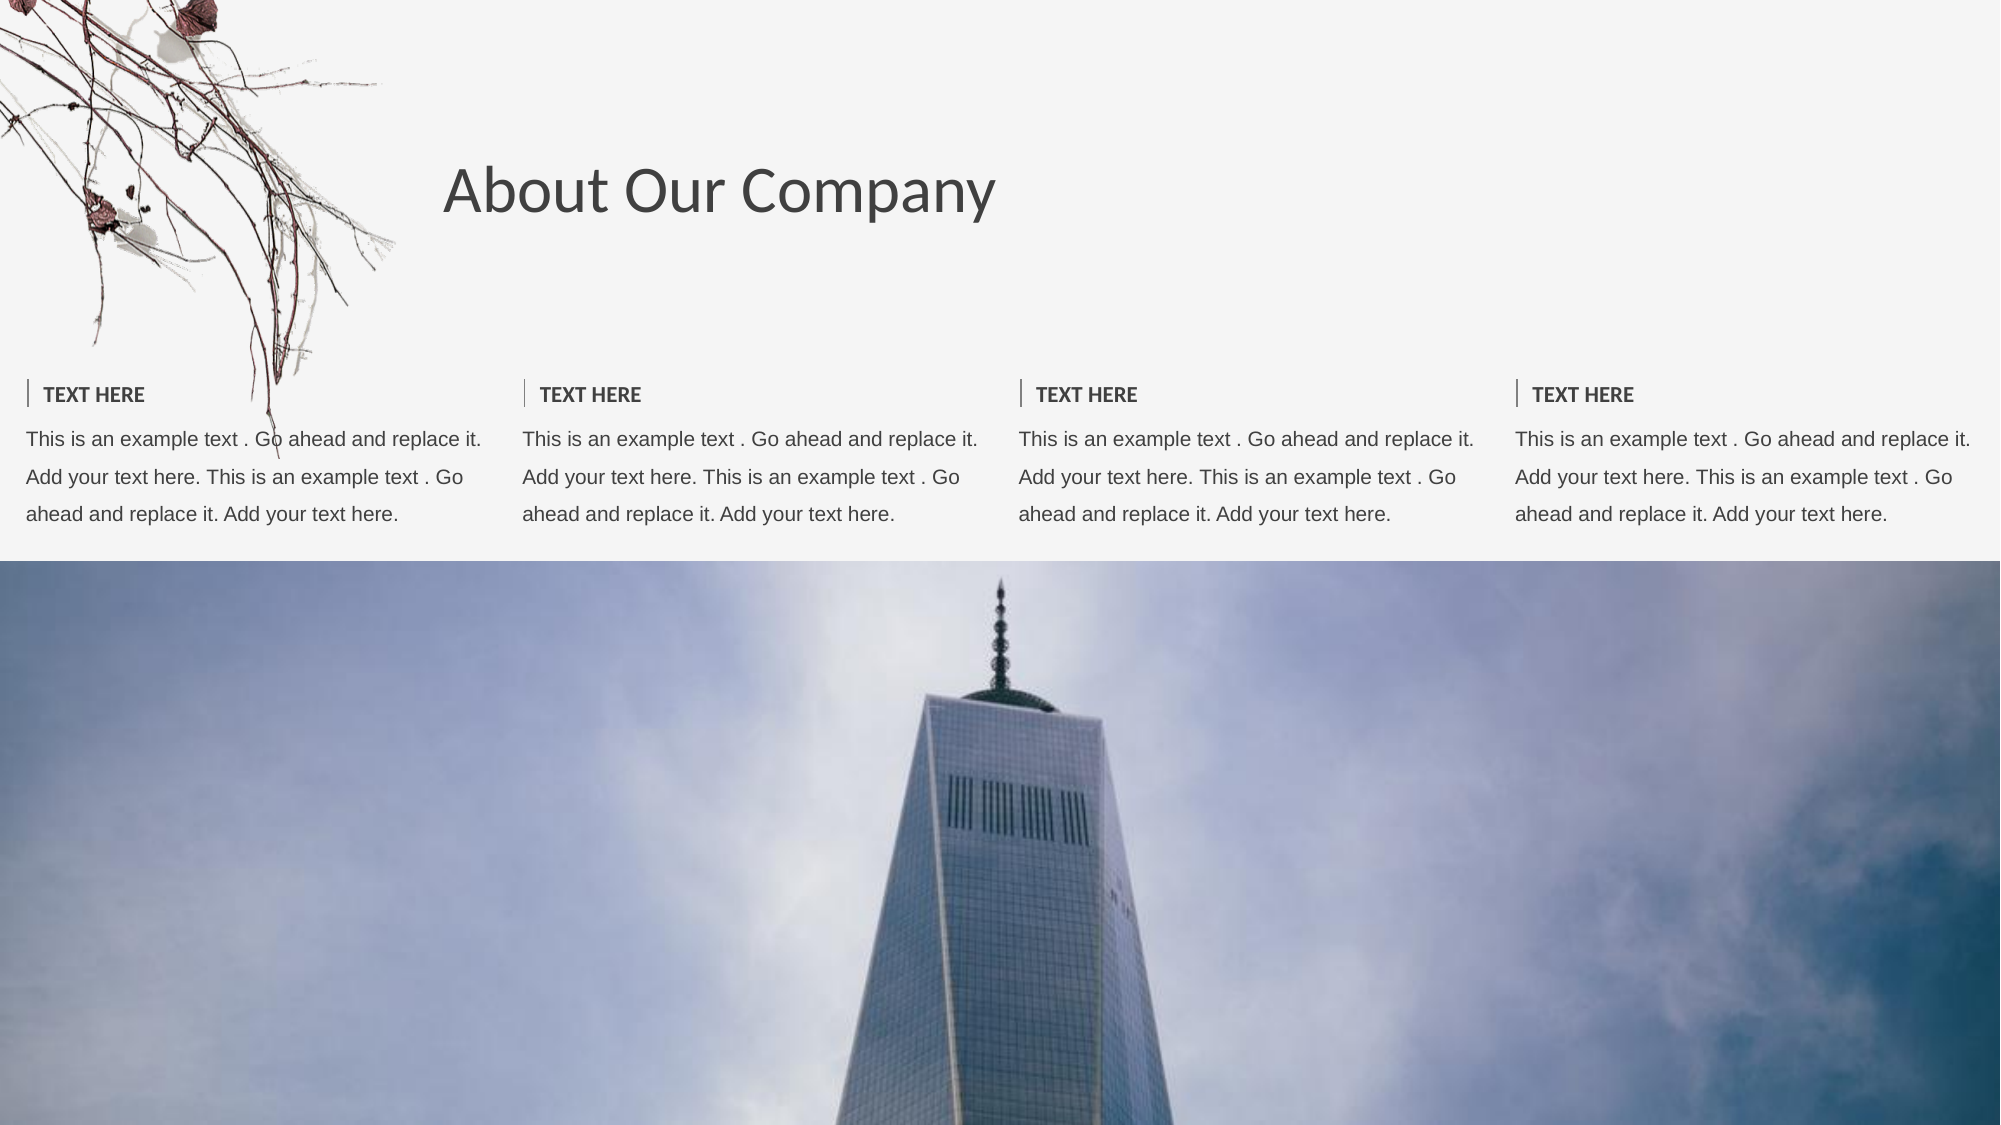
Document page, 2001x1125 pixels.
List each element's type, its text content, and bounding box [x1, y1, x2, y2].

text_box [10, 371, 506, 535]
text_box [1499, 371, 2000, 535]
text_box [1003, 371, 1498, 535]
picture [0, 0, 484, 459]
text_box About Our Company [488, 138, 1013, 233]
picture [0, 561, 2000, 1125]
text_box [507, 371, 1002, 535]
